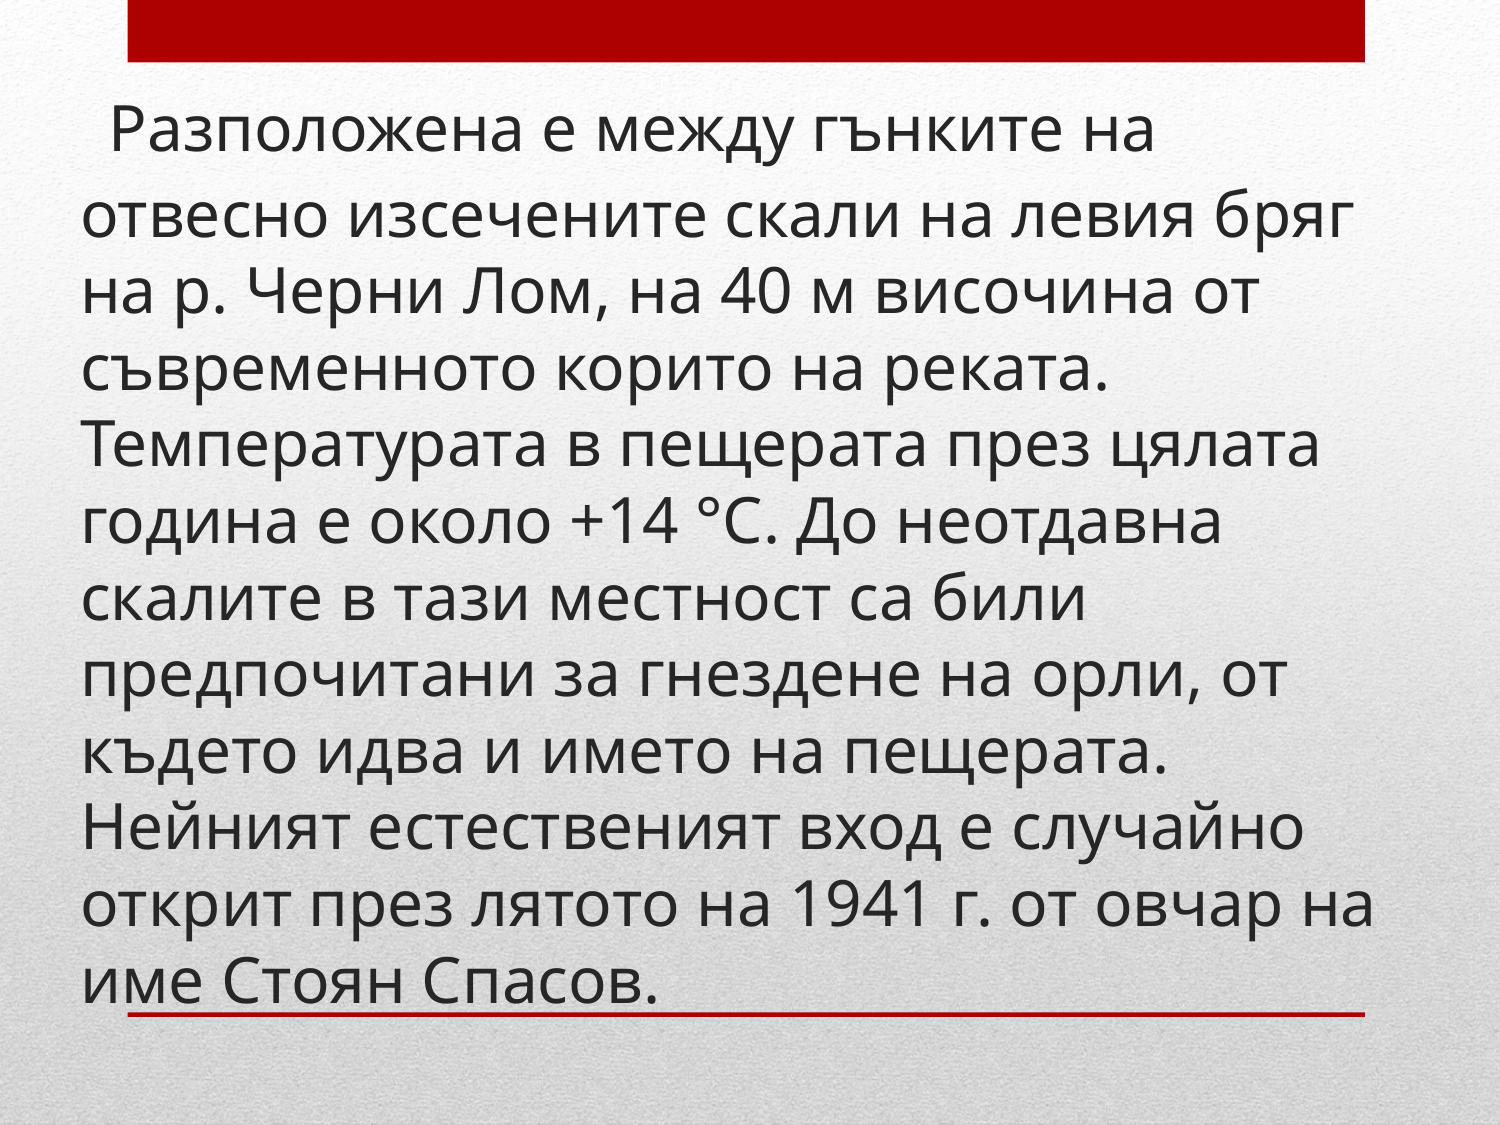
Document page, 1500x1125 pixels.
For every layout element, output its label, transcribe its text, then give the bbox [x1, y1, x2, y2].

title Разположена е между гънките на отвесно изсечените скали на левия бряг на р. Черни Лом, на 40 м височина от съвременното корито на реката. Температурата в пещерата през цялата година е около +14 °C. До неотдавна скалите в тази местност са били предпочитани за гнездене на орли, от където идва и името на пещерата. Нейният естественият вход е случайно открит през лятото на 1941 г. от овчар на име Стоян Спасов. [64, 30, 1415, 1100]
